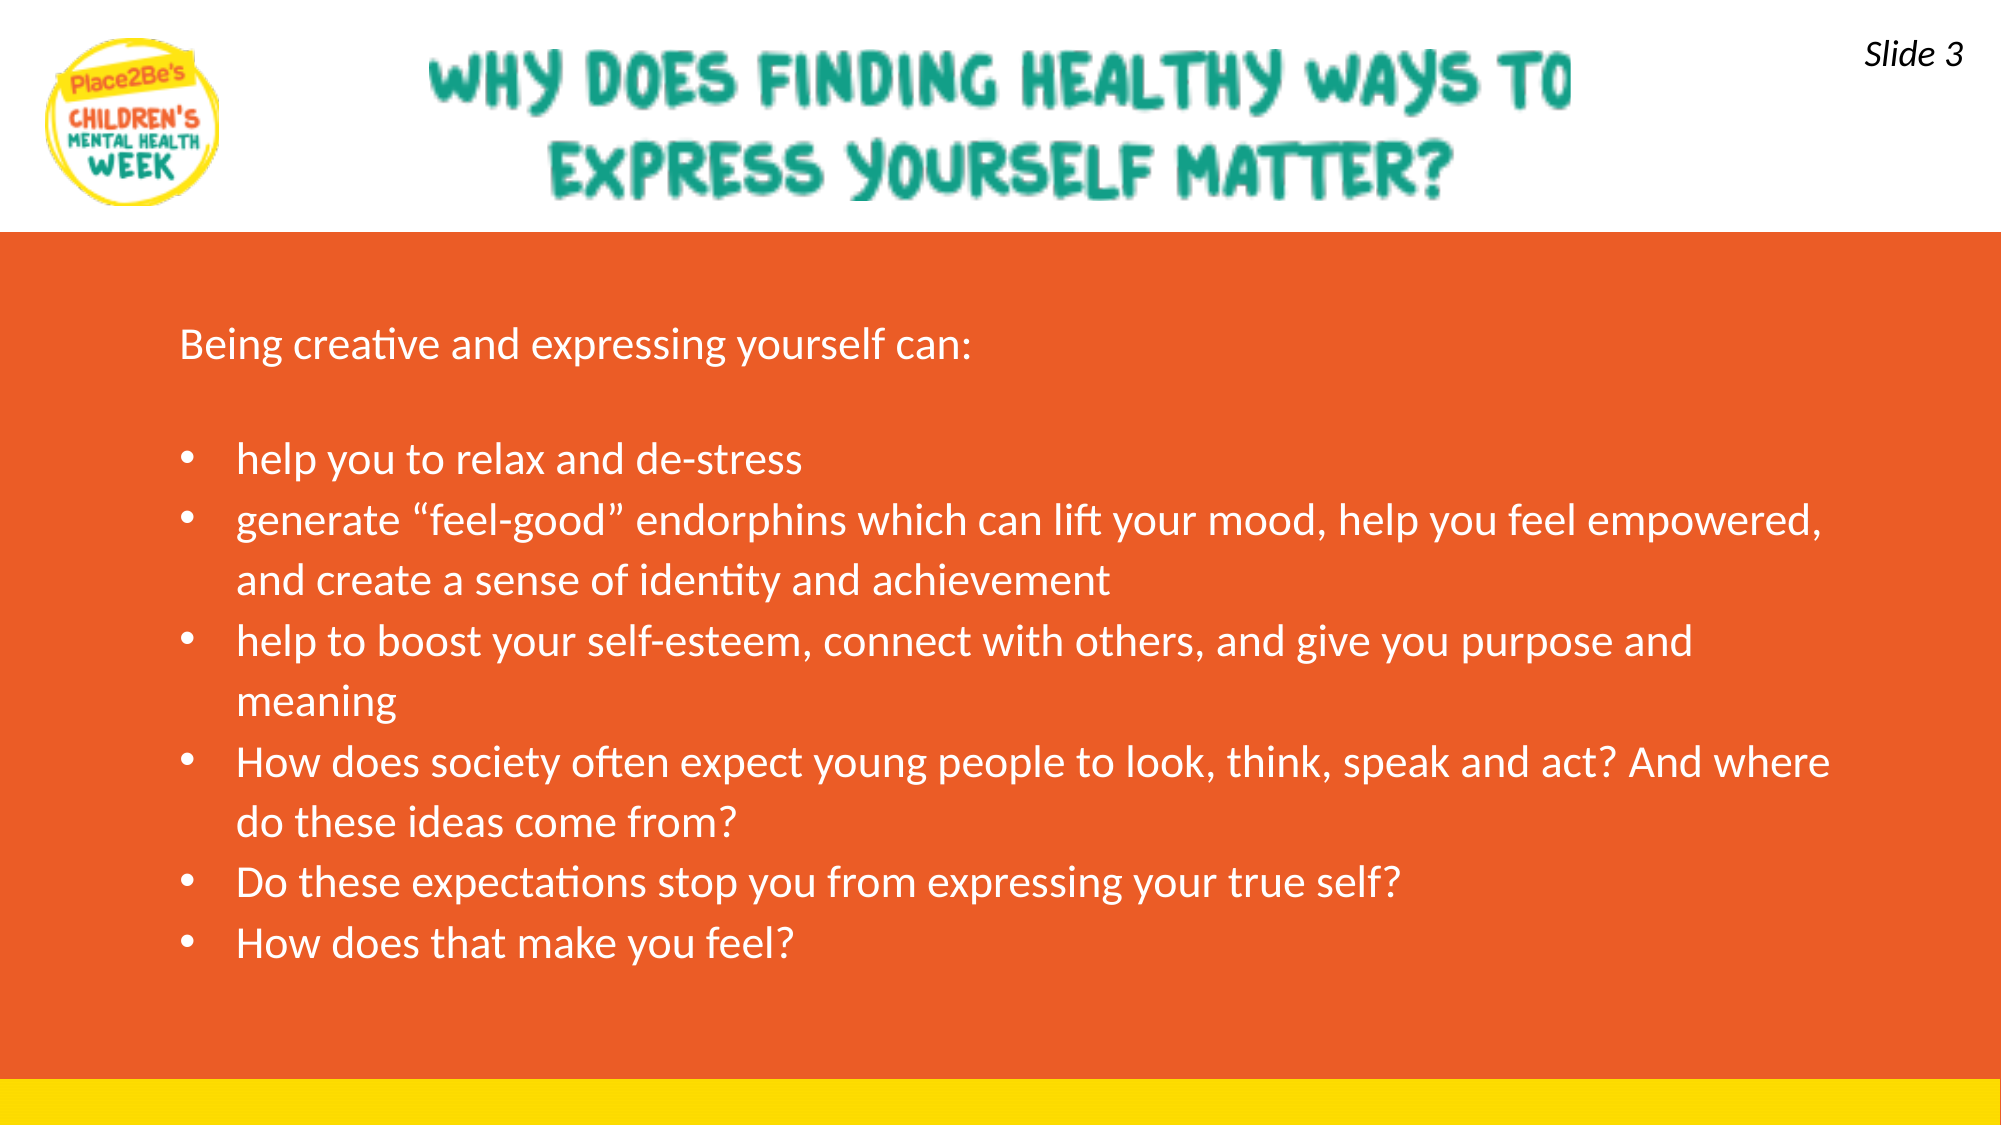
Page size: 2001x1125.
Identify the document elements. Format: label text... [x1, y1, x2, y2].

picture [0, 38, 2000, 1125]
text_box Slide 3 [1849, 21, 1979, 82]
